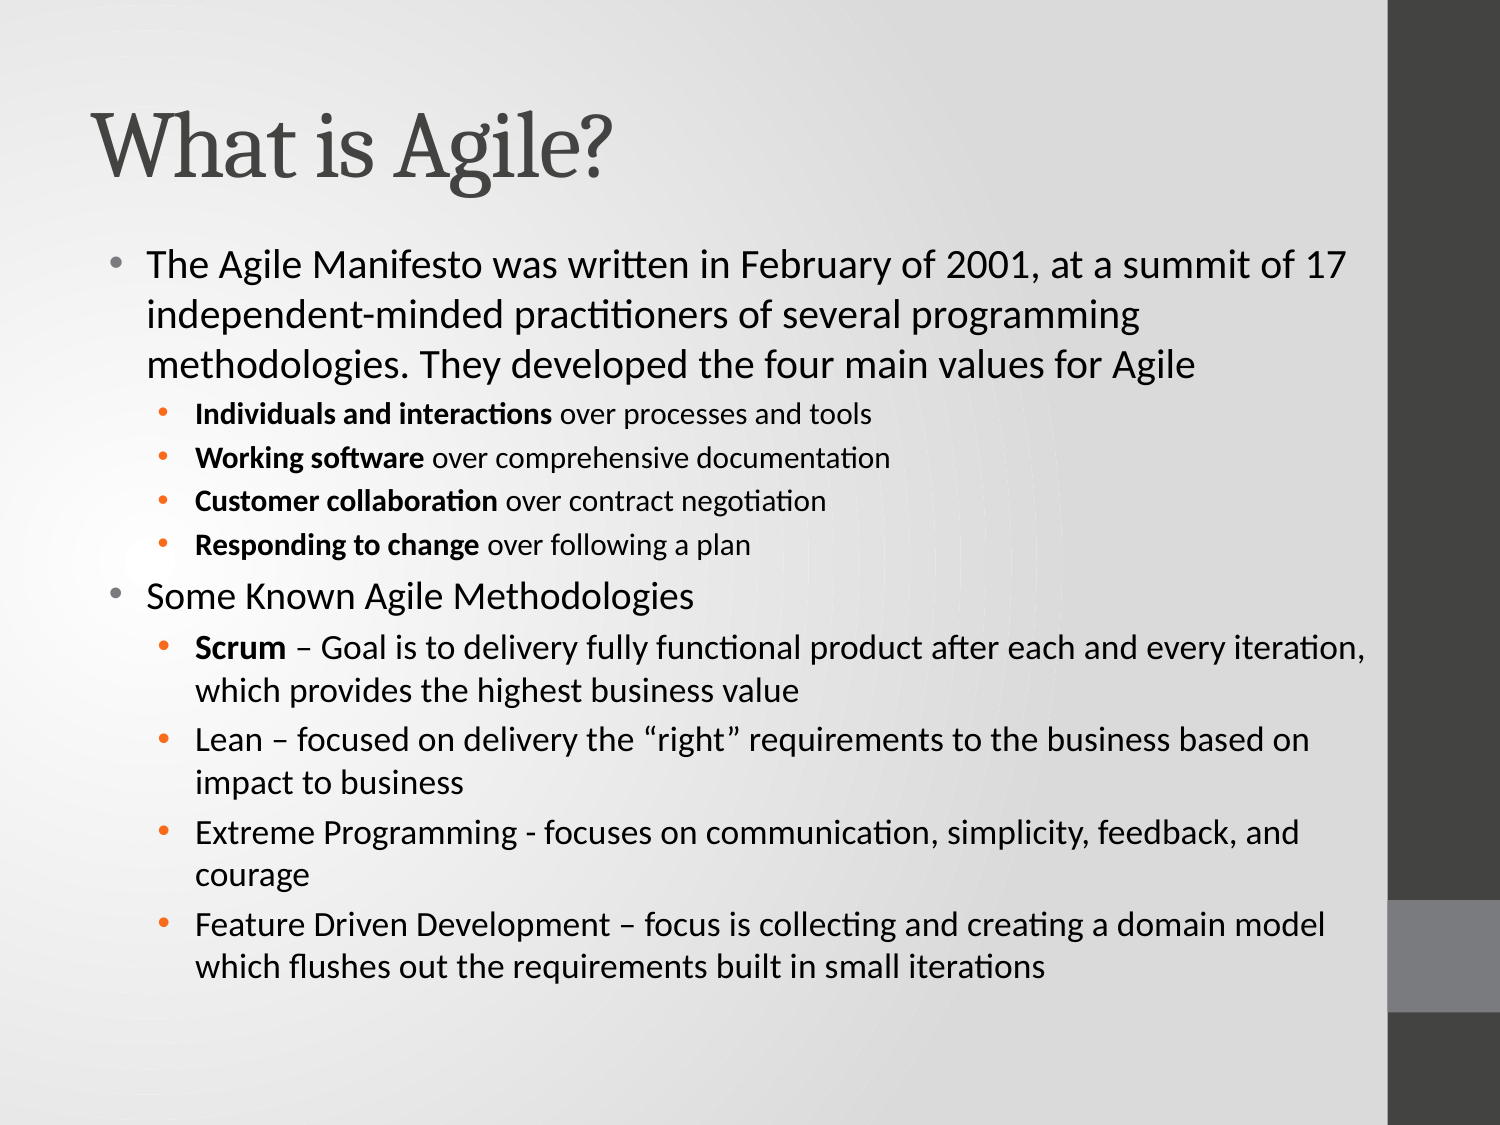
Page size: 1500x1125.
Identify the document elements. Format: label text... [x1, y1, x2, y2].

list The Agile Manifesto was written in February of 2001, at a summit of 17 independent-minded practitioners of several programming methodologies. They developed the four main values for Agile Individuals and interactions over processes and tools Working software over comprehensive documentation Customer collaboration over contract negotiation Responding to change over following a plan Some Known Agile Methodologies Scrum – Goal is to delivery fully functional product after each and every iteration, which provides the highest business value Lean – focused on delivery the “right” requirements to the business based on impact to business Extreme Programming - focuses on communication, simplicity, feedback, and courage Feature Driven Development – focus is collecting and creating a domain model which flushes out the requirements built in small iterations [75, 229, 1425, 1069]
title What is Agile? [75, 45, 1325, 229]
